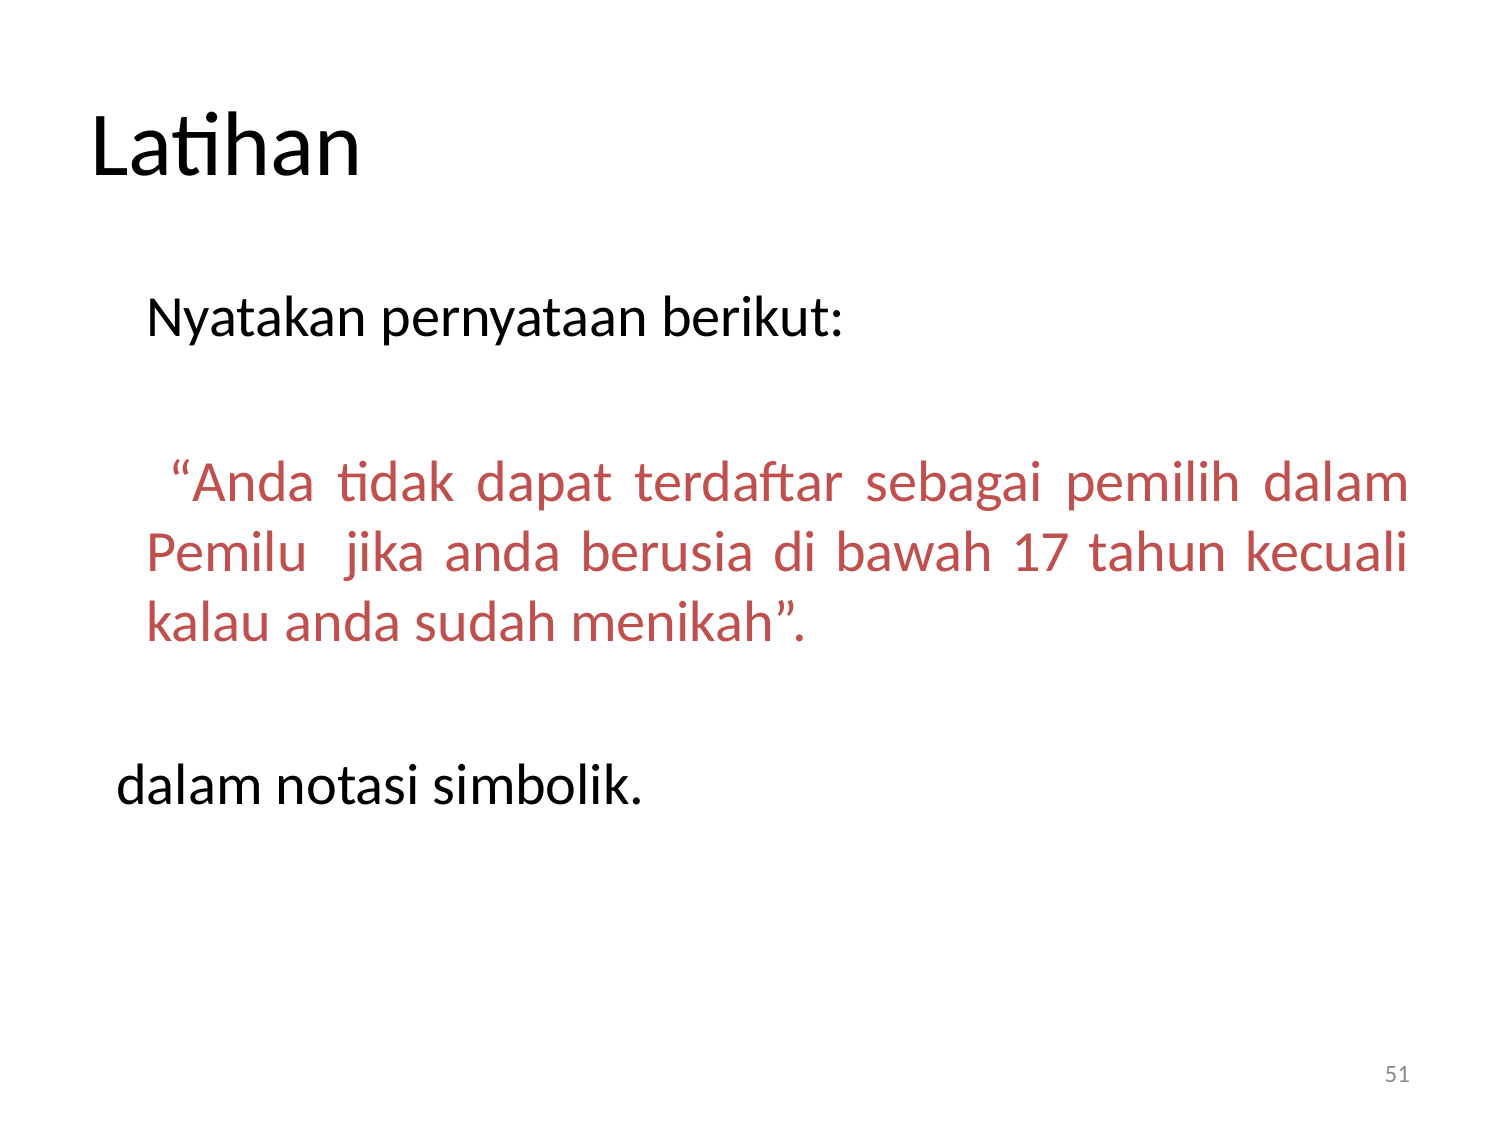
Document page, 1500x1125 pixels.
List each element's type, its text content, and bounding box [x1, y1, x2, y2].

list Nyatakan pernyataan berikut: “Anda tidak dapat terdaftar sebagai pemilih dalam Pemilu jika anda berusia di bawah 17 tahun kecuali kalau anda sudah menikah”. dalam notasi simbolik. [75, 262, 1425, 1005]
title Latihan [75, 45, 1425, 233]
slide_number 51 [1074, 1042, 1425, 1103]
